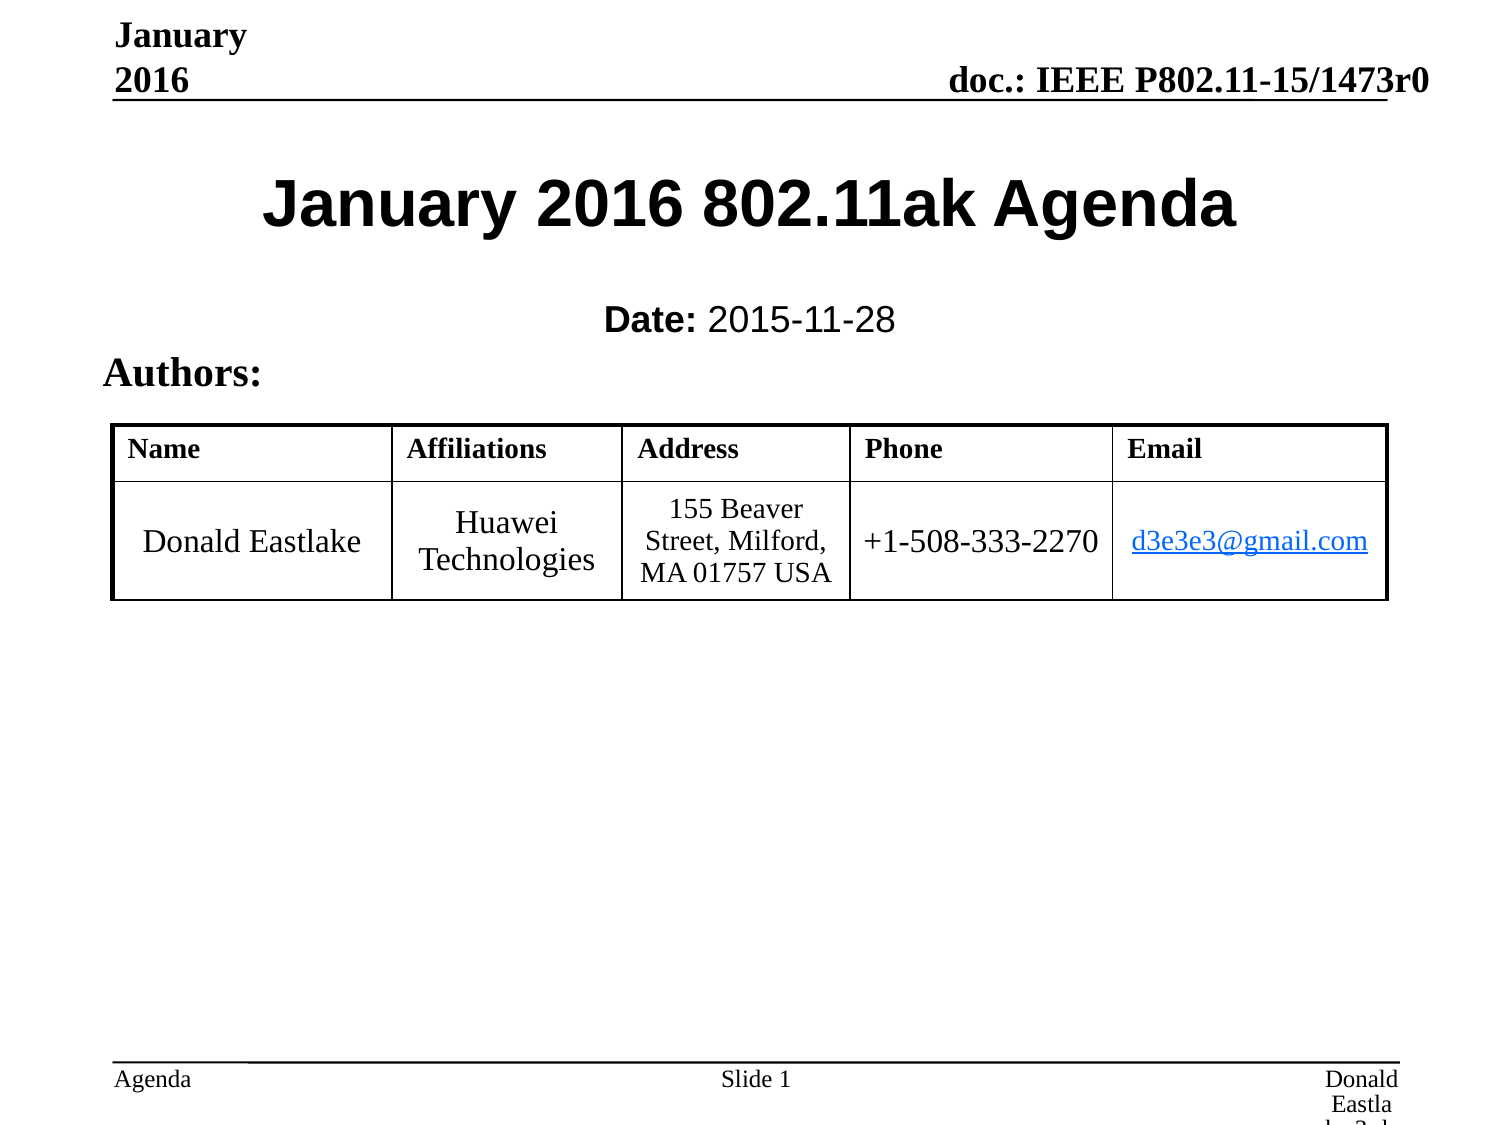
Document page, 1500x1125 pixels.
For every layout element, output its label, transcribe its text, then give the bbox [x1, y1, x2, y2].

list Date: 2015-11-28 [112, 287, 1388, 423]
table_cell +1-508-333-2270 [851, 482, 1112, 599]
table_header Phone [851, 427, 1112, 481]
table_header Name [115, 427, 391, 481]
title January 2016 802.11ak Agenda [112, 112, 1388, 287]
footer Donald Eastlake 3rd, Huawei Technologies [1325, 1062, 1402, 1093]
table_cell Donald Eastlake [115, 482, 391, 599]
slide_number Slide 1 [712, 1062, 800, 1093]
table_cell d3e3e3@gmail.com [1113, 482, 1385, 599]
table_header Affiliations [393, 427, 621, 481]
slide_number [114, 54, 290, 100]
text_box Authors: [87, 337, 325, 400]
table_cell Huawei Technologies [393, 482, 621, 599]
table_header Email [1113, 427, 1385, 481]
table_cell 155 Beaver Street, Milford, MA 01757 USA [623, 482, 849, 599]
table_header Address [623, 427, 849, 481]
